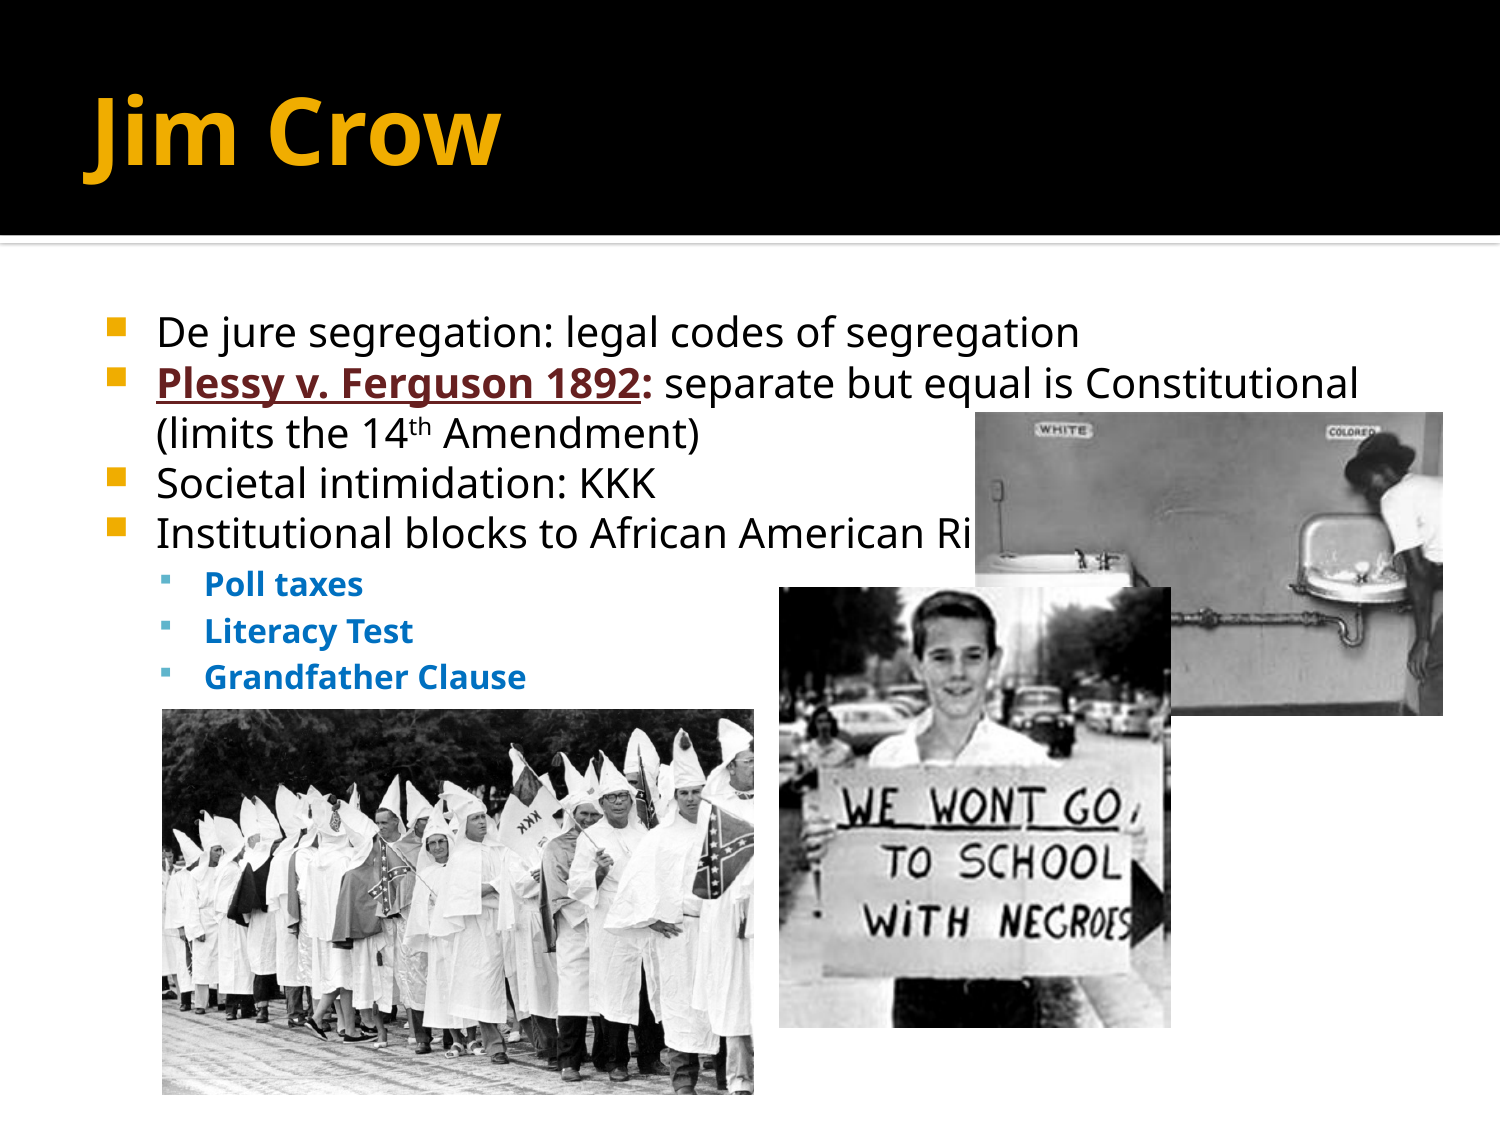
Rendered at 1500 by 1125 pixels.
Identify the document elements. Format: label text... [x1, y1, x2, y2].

picture [779, 412, 1443, 1029]
title Jim Crow [75, 25, 1425, 231]
list De jure segregation: legal codes of segregation Plessy v. Ferguson 1892: separate but equal is Constitutional (limits the 14th Amendment) Societal intimidation: KKK Institutional blocks to African American Rights Poll taxes Literacy Test Grandfather Clause [75, 291, 1425, 1050]
picture [162, 709, 754, 1095]
